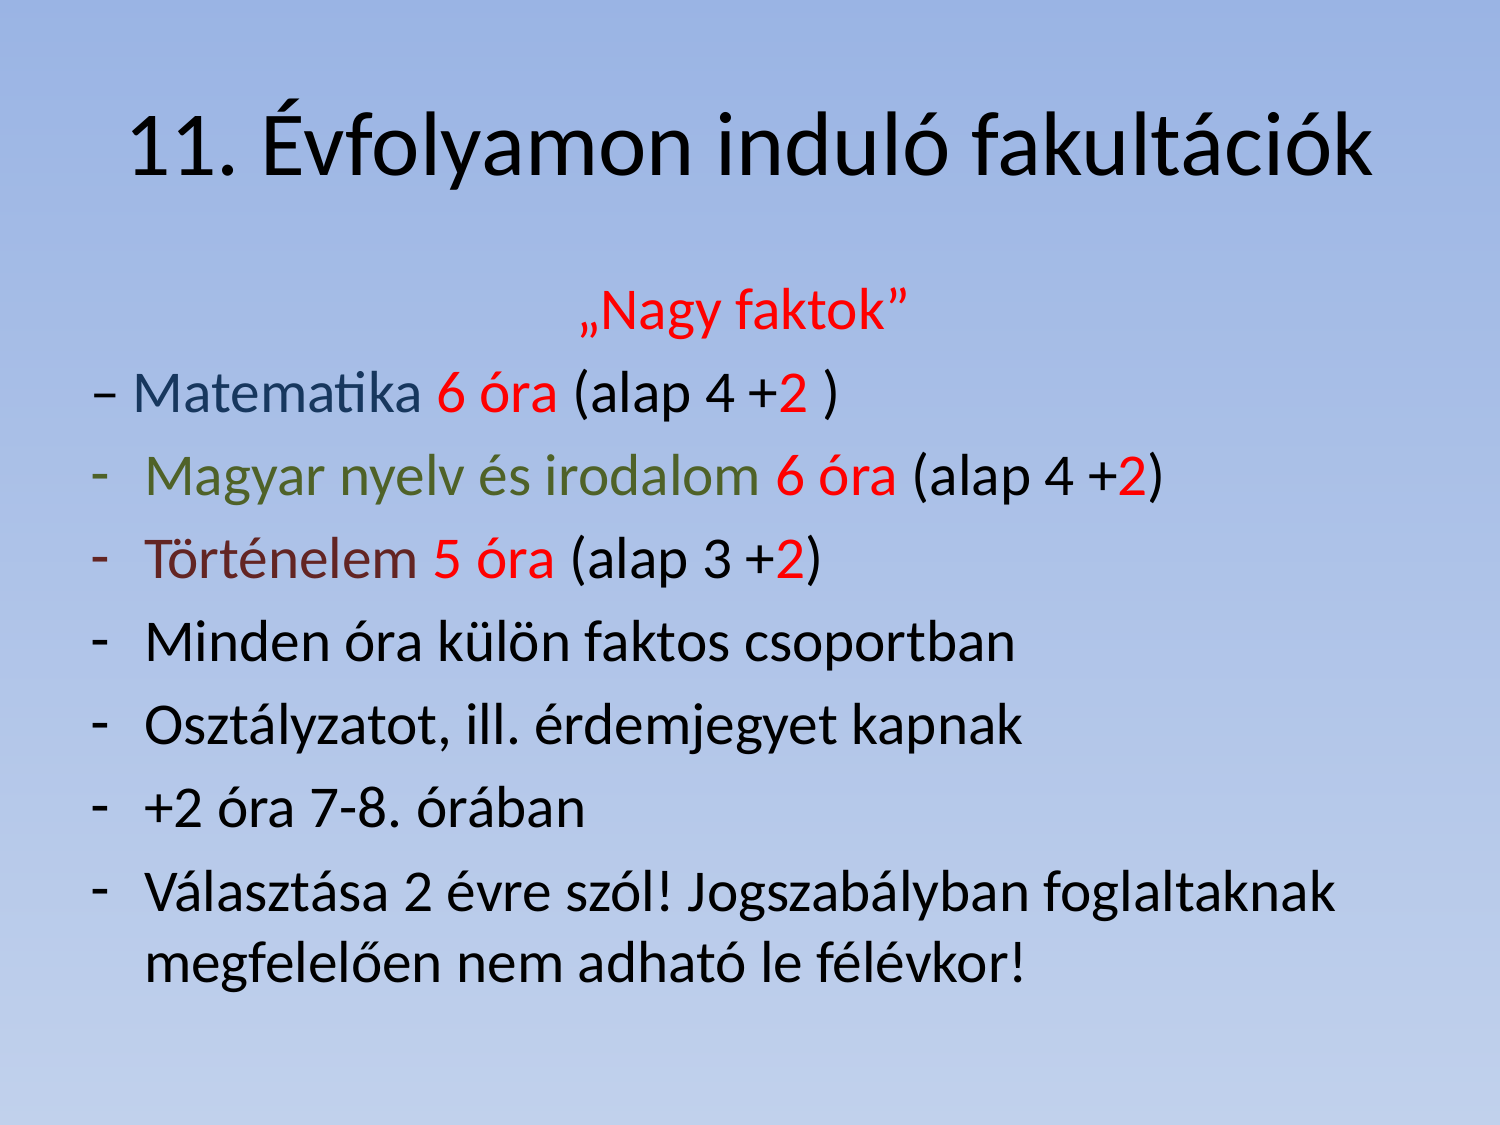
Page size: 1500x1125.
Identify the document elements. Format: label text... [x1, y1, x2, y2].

title 11. Évfolyamon induló fakultációk [75, 45, 1425, 233]
list „Nagy faktok” – Matematika 6 óra (alap 4 +2 ) Magyar nyelv és irodalom 6 óra (alap 4 +2) Történelem 5 óra (alap 3 +2) Minden óra külön faktos csoportban Osztályzatot, ill. érdemjegyet kapnak +2 óra 7-8. órában Választása 2 évre szól! Jogszabályban foglaltaknak megfelelően nem adható le félévkor! [75, 262, 1425, 1005]
